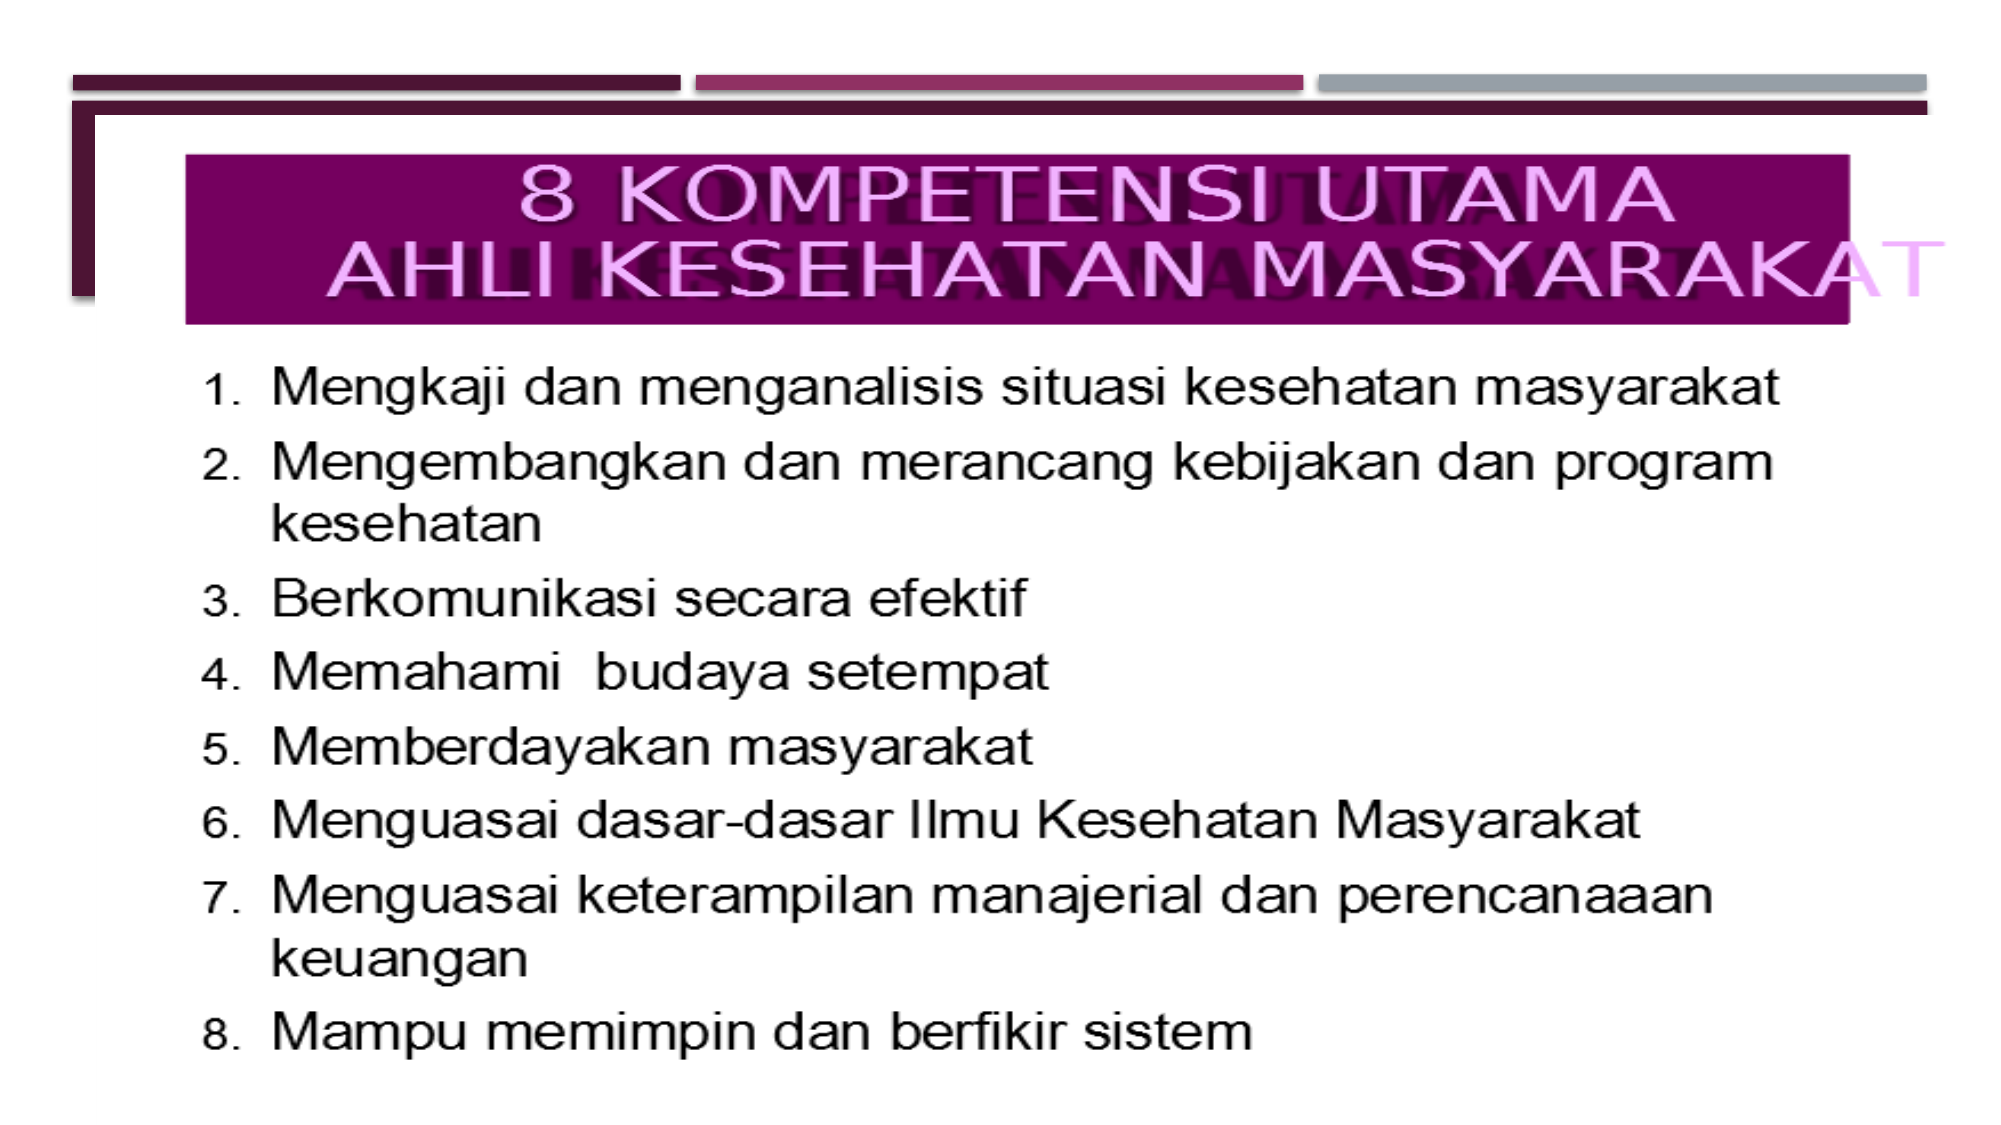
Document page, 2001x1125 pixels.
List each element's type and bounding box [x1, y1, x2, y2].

picture [94, 114, 1979, 1125]
